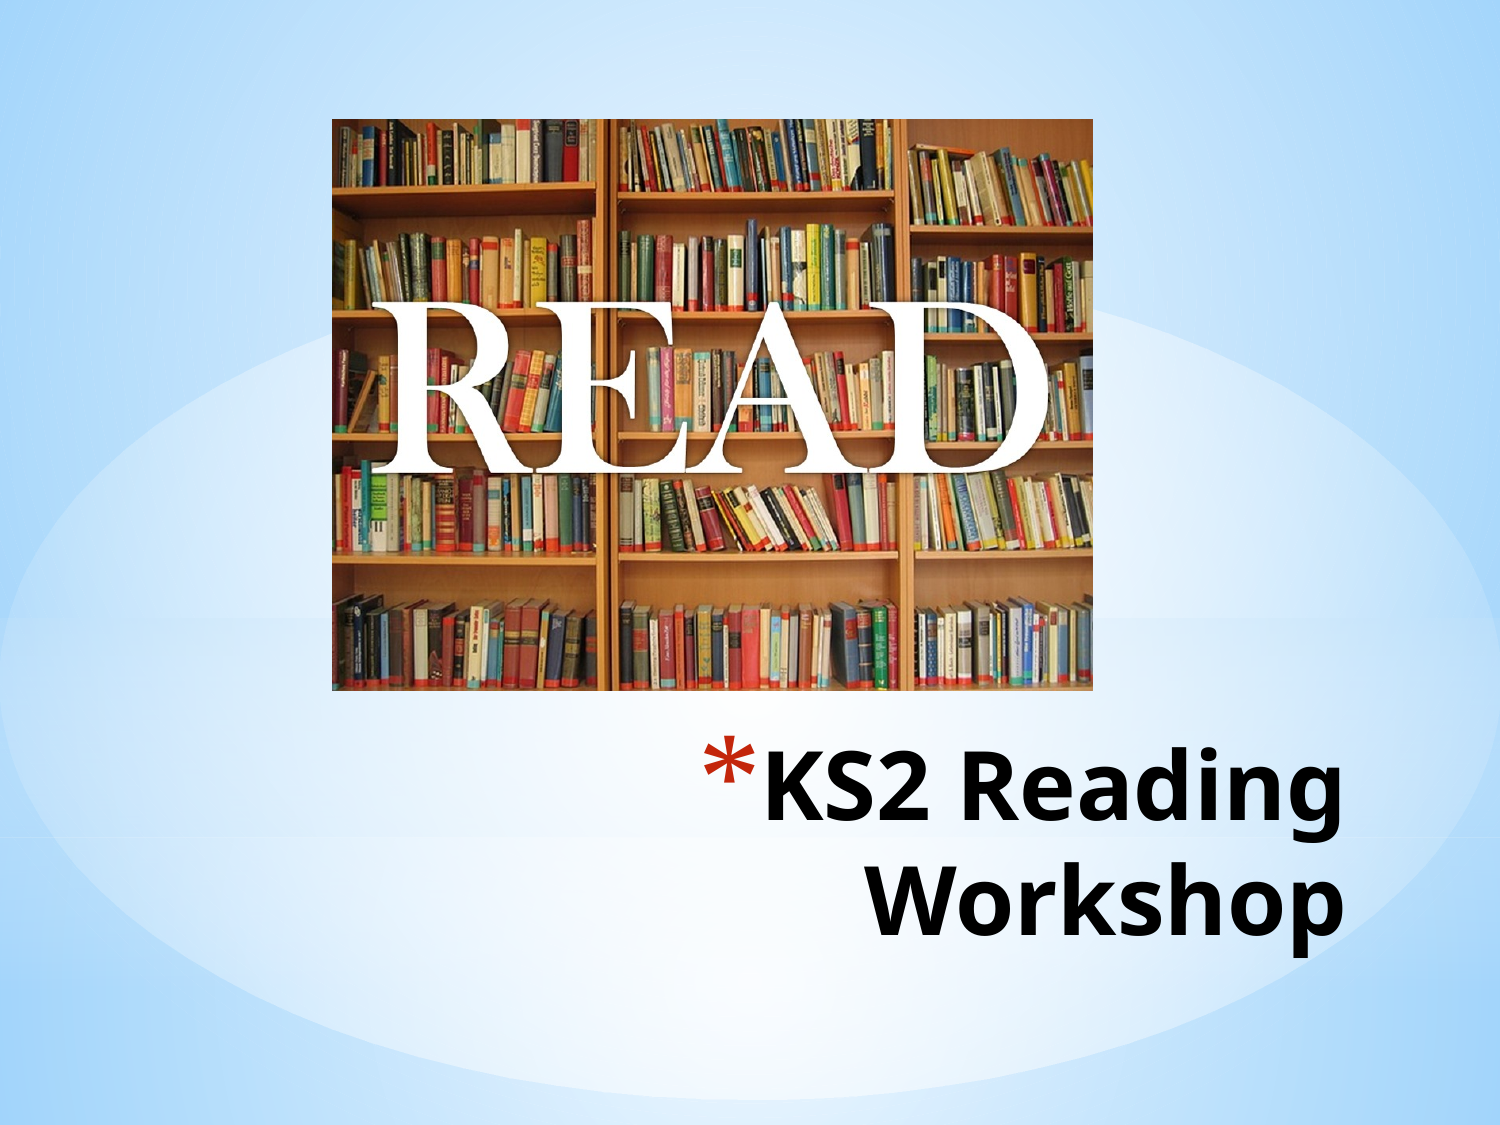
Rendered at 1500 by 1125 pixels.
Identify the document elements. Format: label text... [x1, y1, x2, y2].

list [332, 119, 1093, 691]
title KS2 Reading Workshop [294, 717, 1363, 920]
